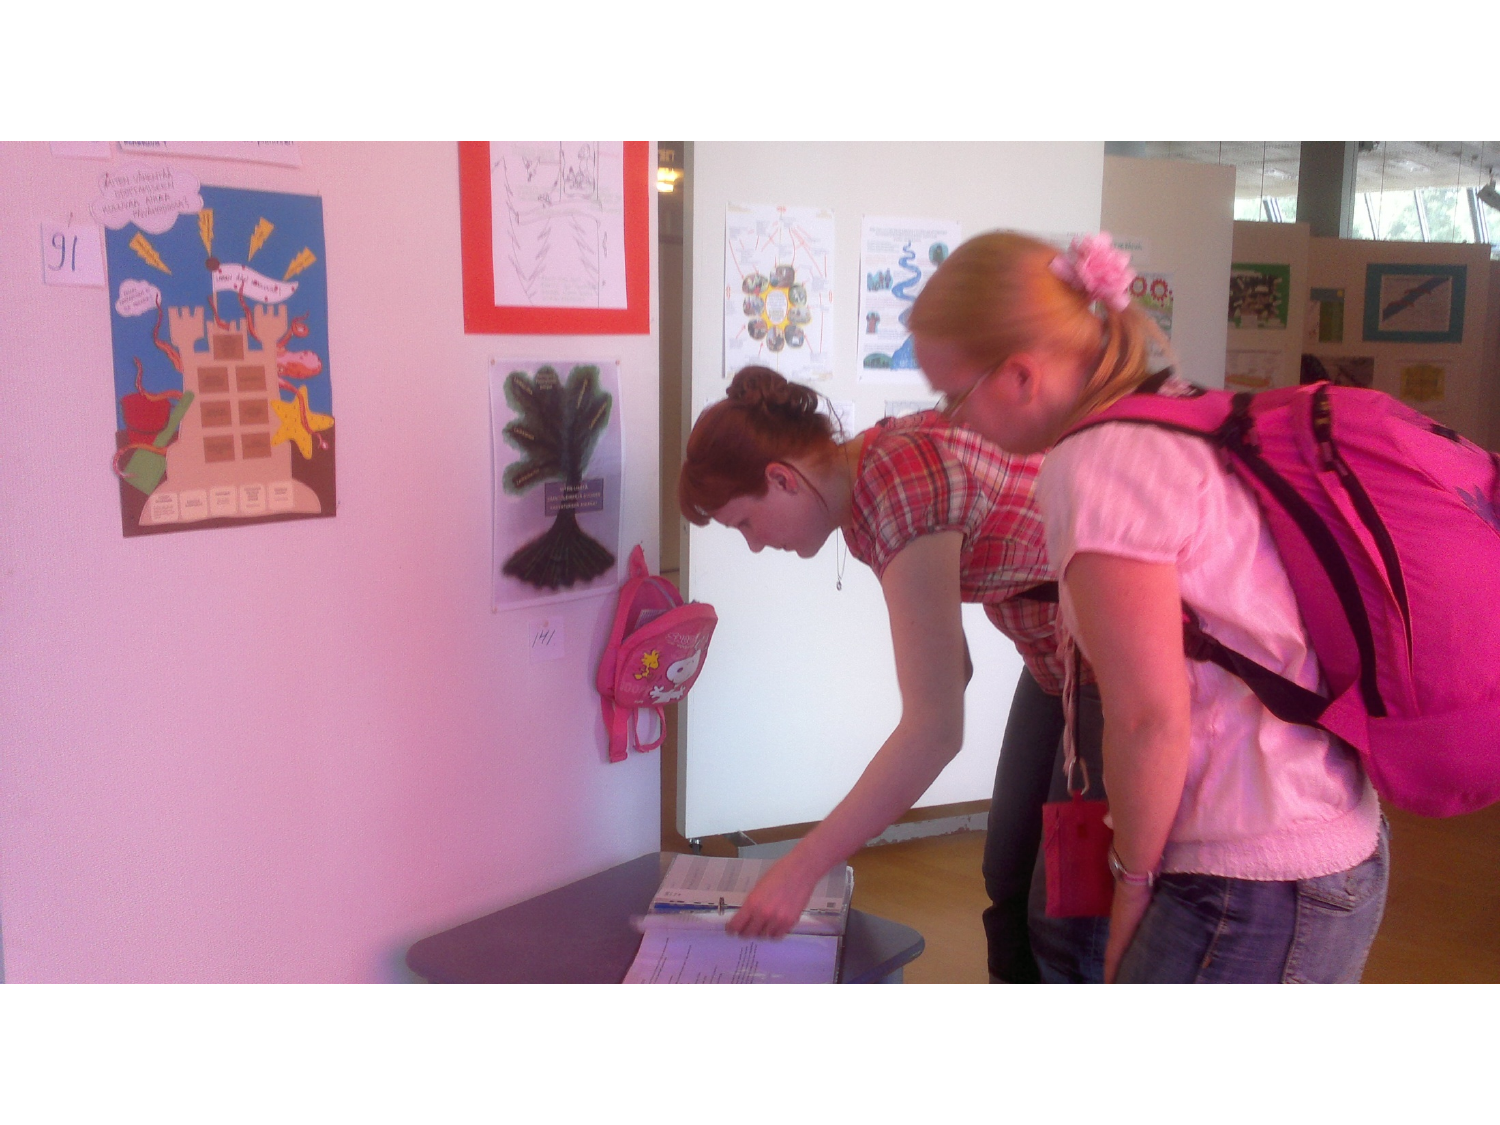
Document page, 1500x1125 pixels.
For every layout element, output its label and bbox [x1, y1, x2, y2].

picture [0, 141, 1500, 984]
